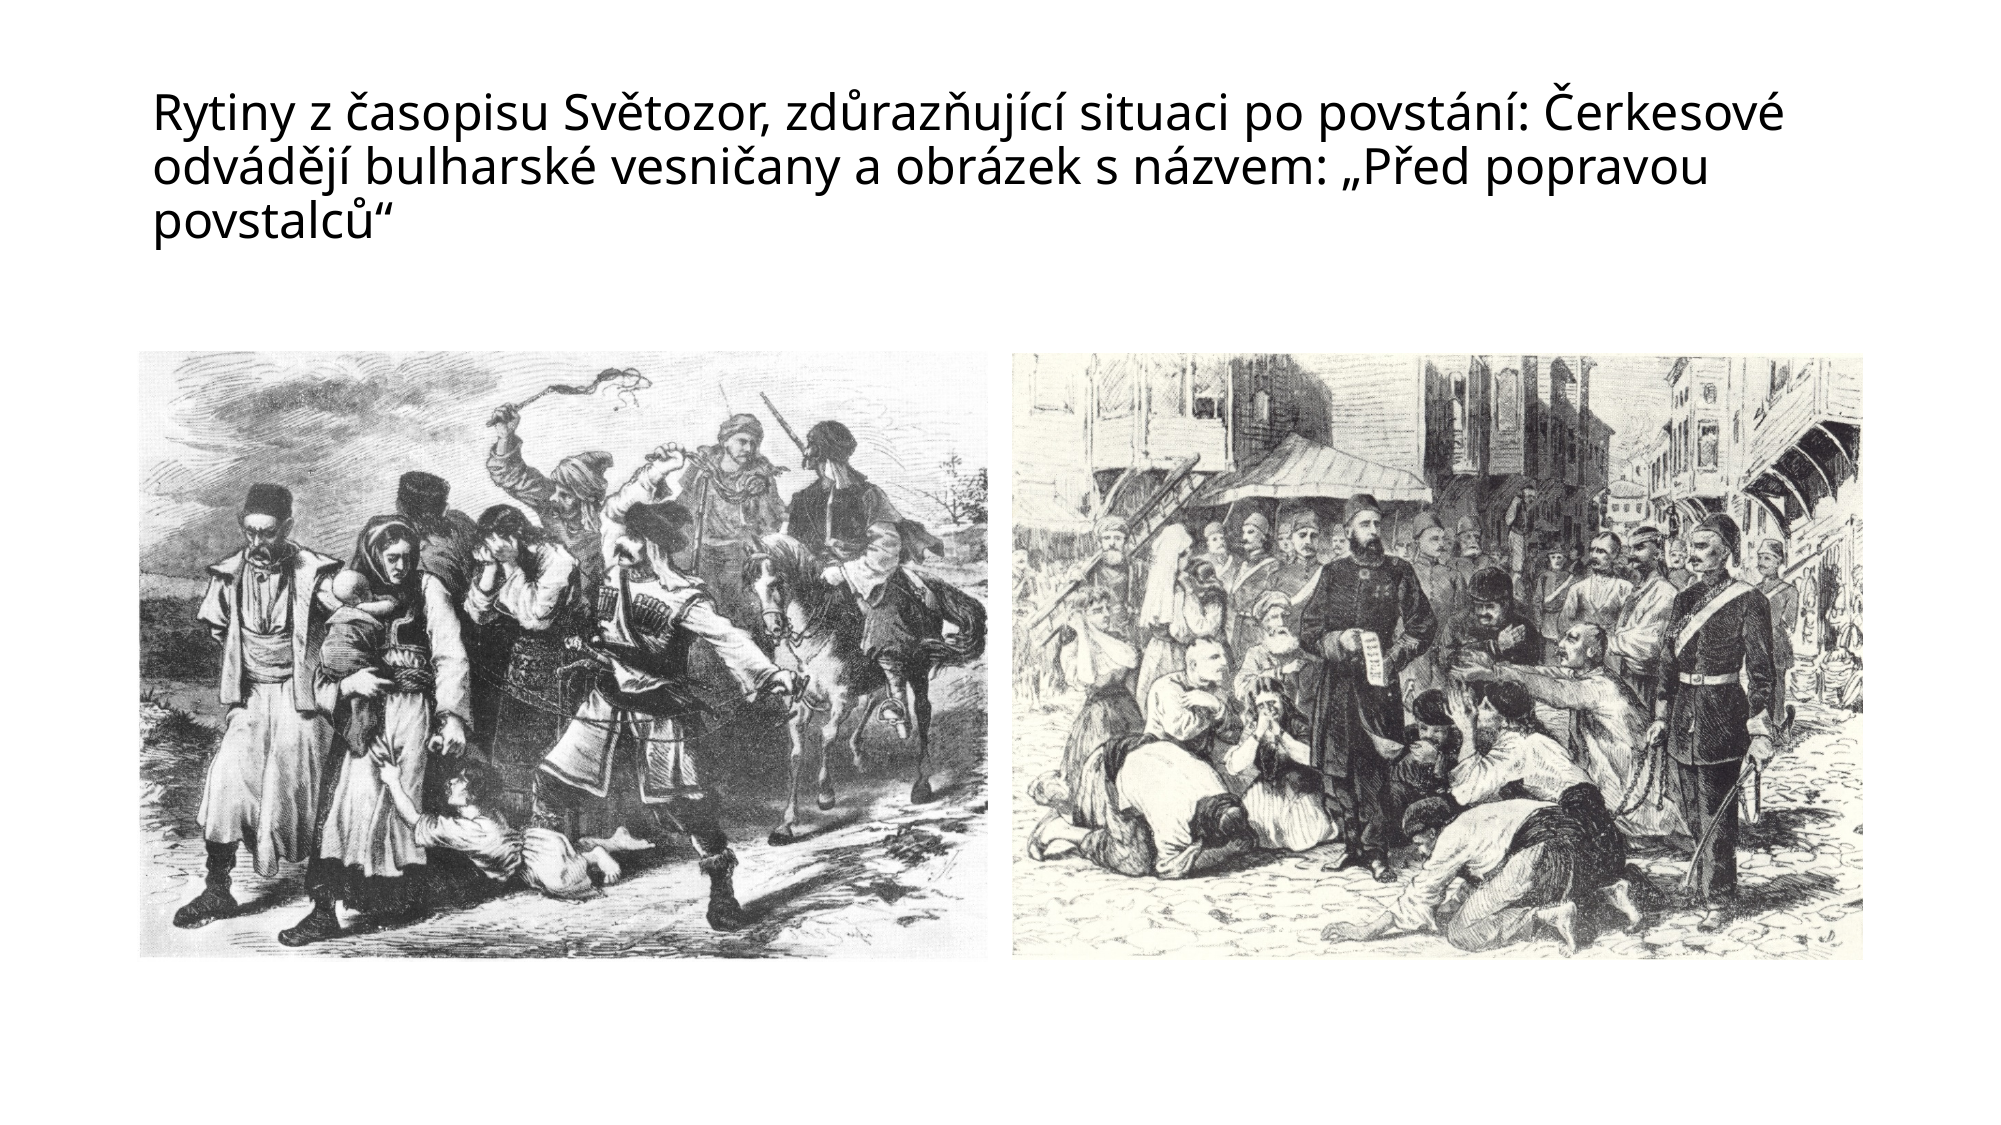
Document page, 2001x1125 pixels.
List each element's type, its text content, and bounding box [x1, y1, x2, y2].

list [1012, 353, 1863, 960]
title Rytiny z časopisu Světozor, zdůrazňující situaci po povstání: Čerkesové odvádějí bulharské vesničany a obrázek s názvem: „Před popravou povstalců“ [137, 59, 1863, 278]
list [137, 351, 988, 962]
